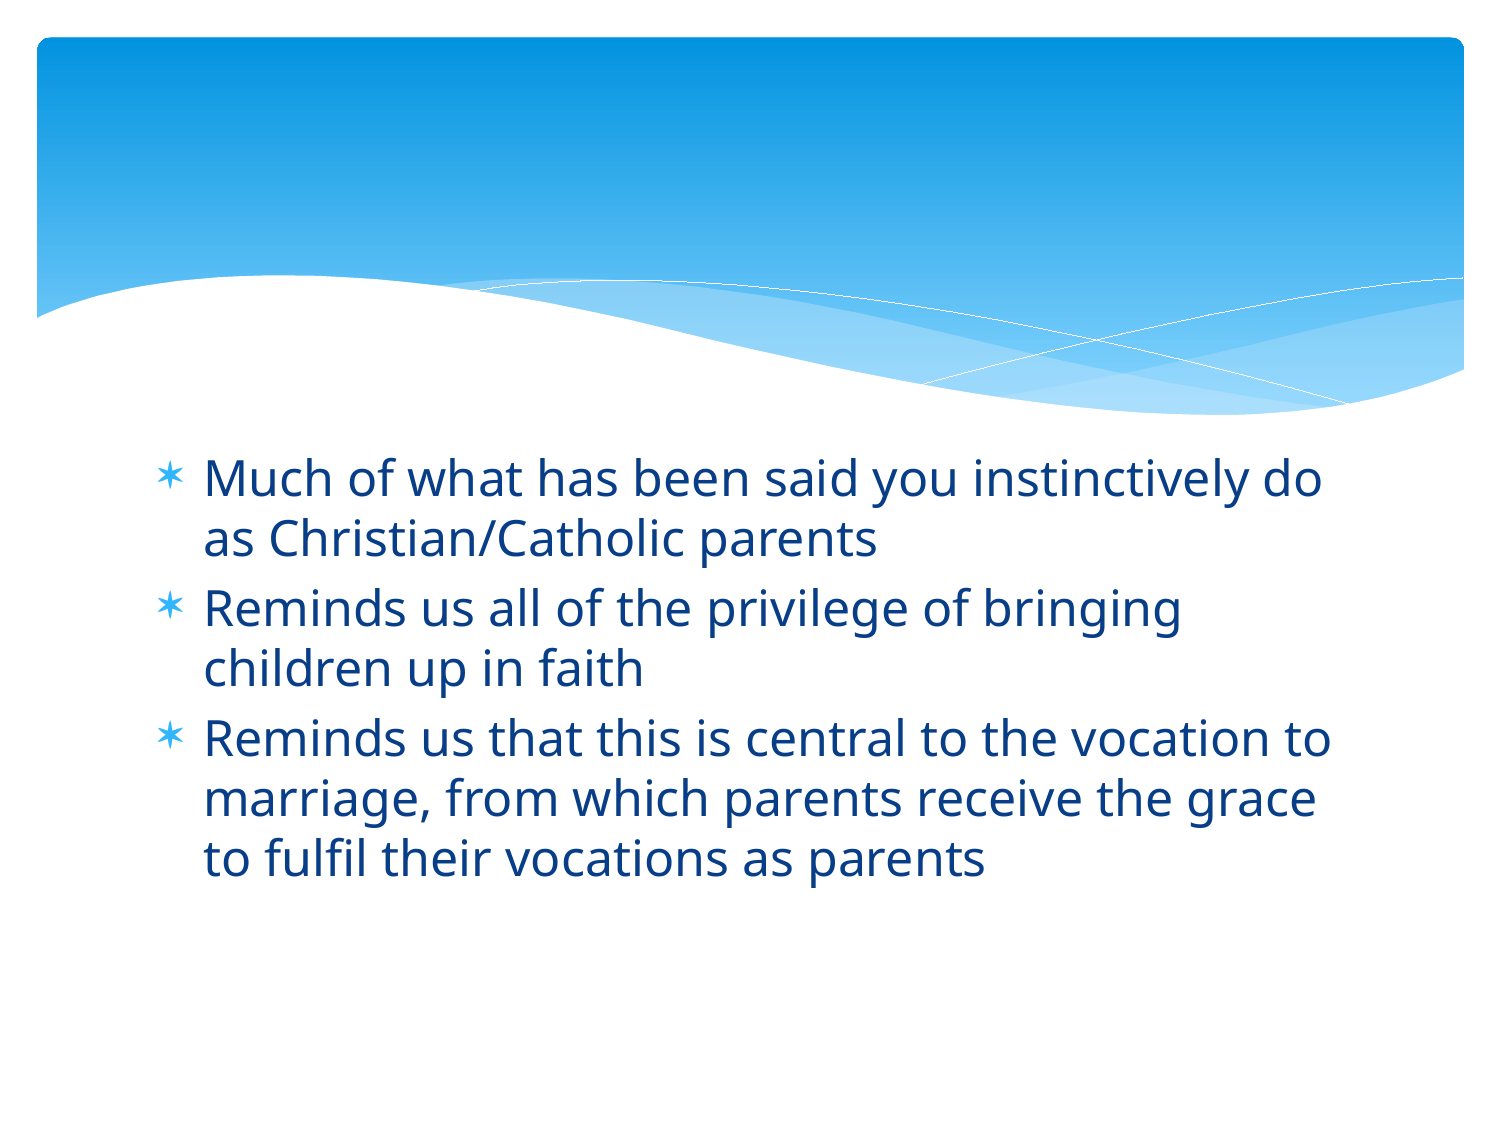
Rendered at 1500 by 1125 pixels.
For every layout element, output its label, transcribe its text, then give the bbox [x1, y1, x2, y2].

list Much of what has been said you instinctively do as Christian/Catholic parents Reminds us all of the privilege of bringing children up in faith Reminds us that this is central to the vocation to marriage, from which parents receive the grace to fulfil their vocations as parents [143, 438, 1359, 1005]
